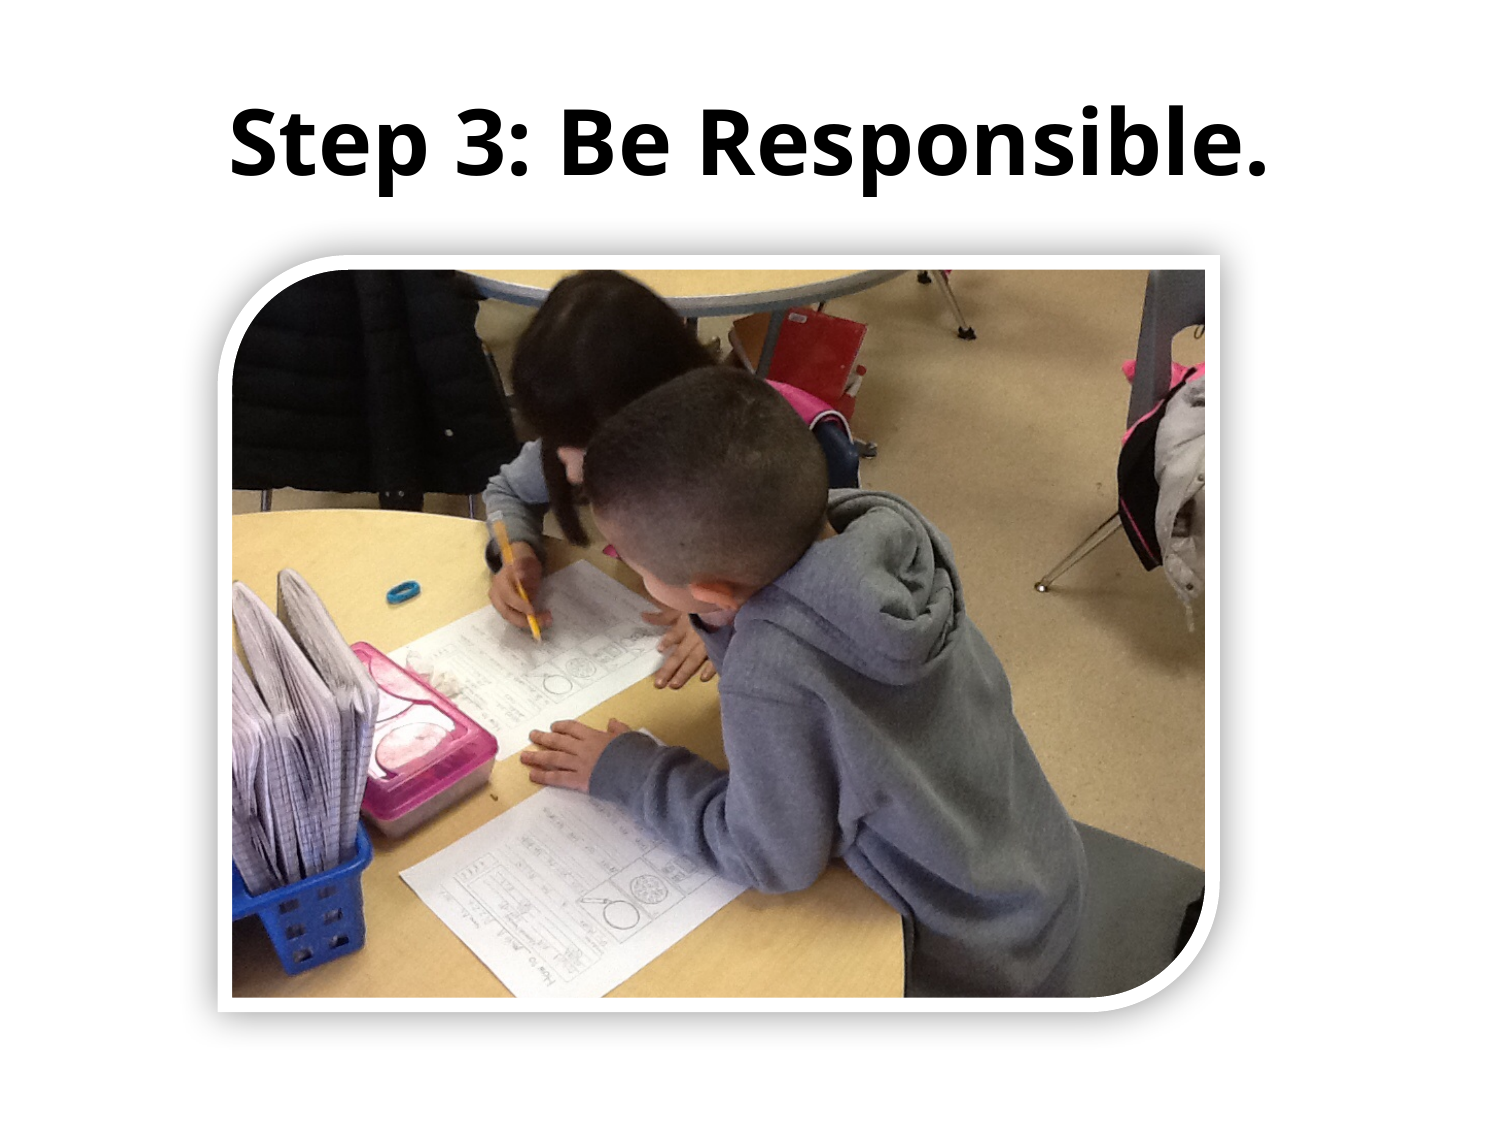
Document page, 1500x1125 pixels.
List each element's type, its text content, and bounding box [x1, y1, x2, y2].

title Step 3: Be Responsible. [75, 45, 1425, 233]
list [224, 262, 1213, 1006]
